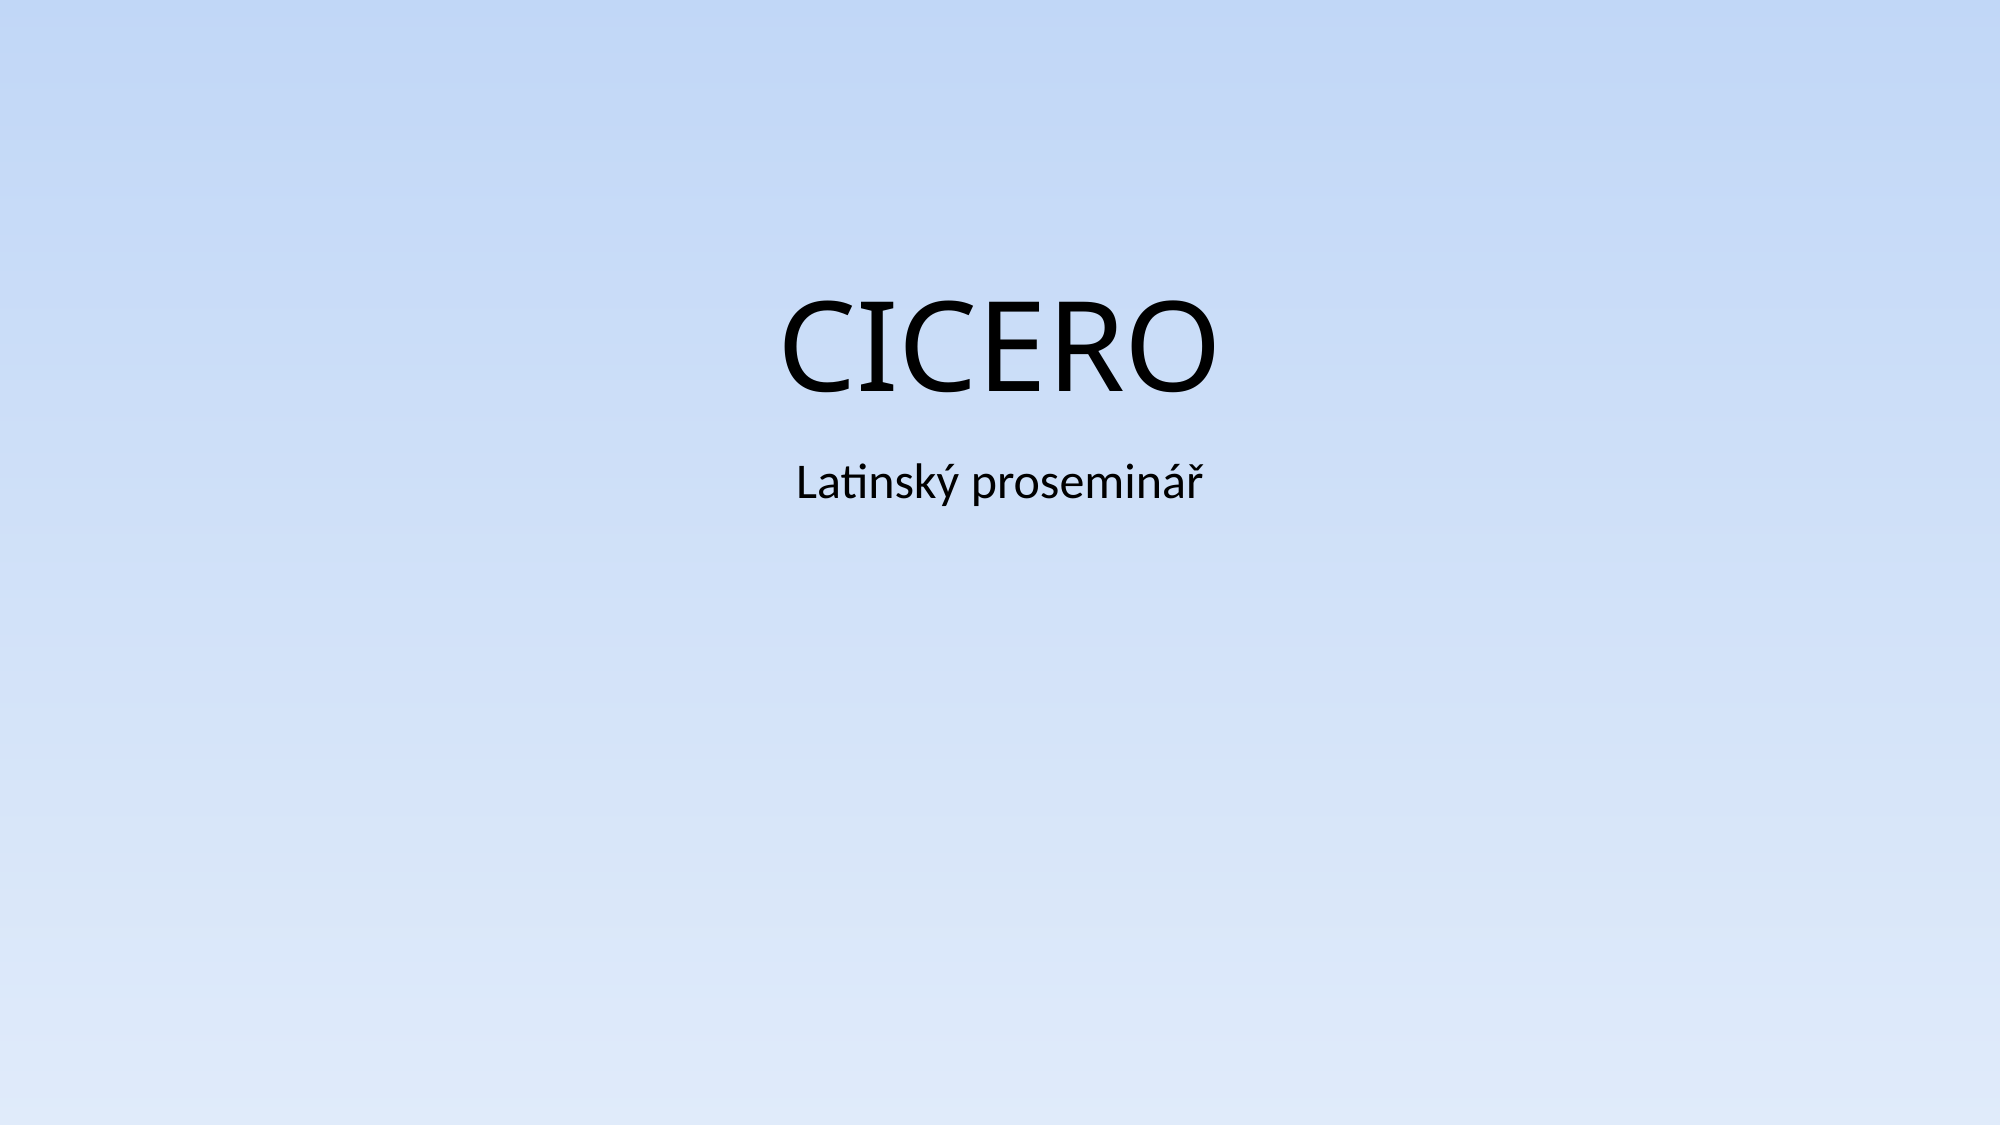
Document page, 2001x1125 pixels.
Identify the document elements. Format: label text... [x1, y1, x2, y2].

title CICERO [249, 184, 1750, 448]
subtitle Latinský proseminář [249, 448, 1750, 720]
